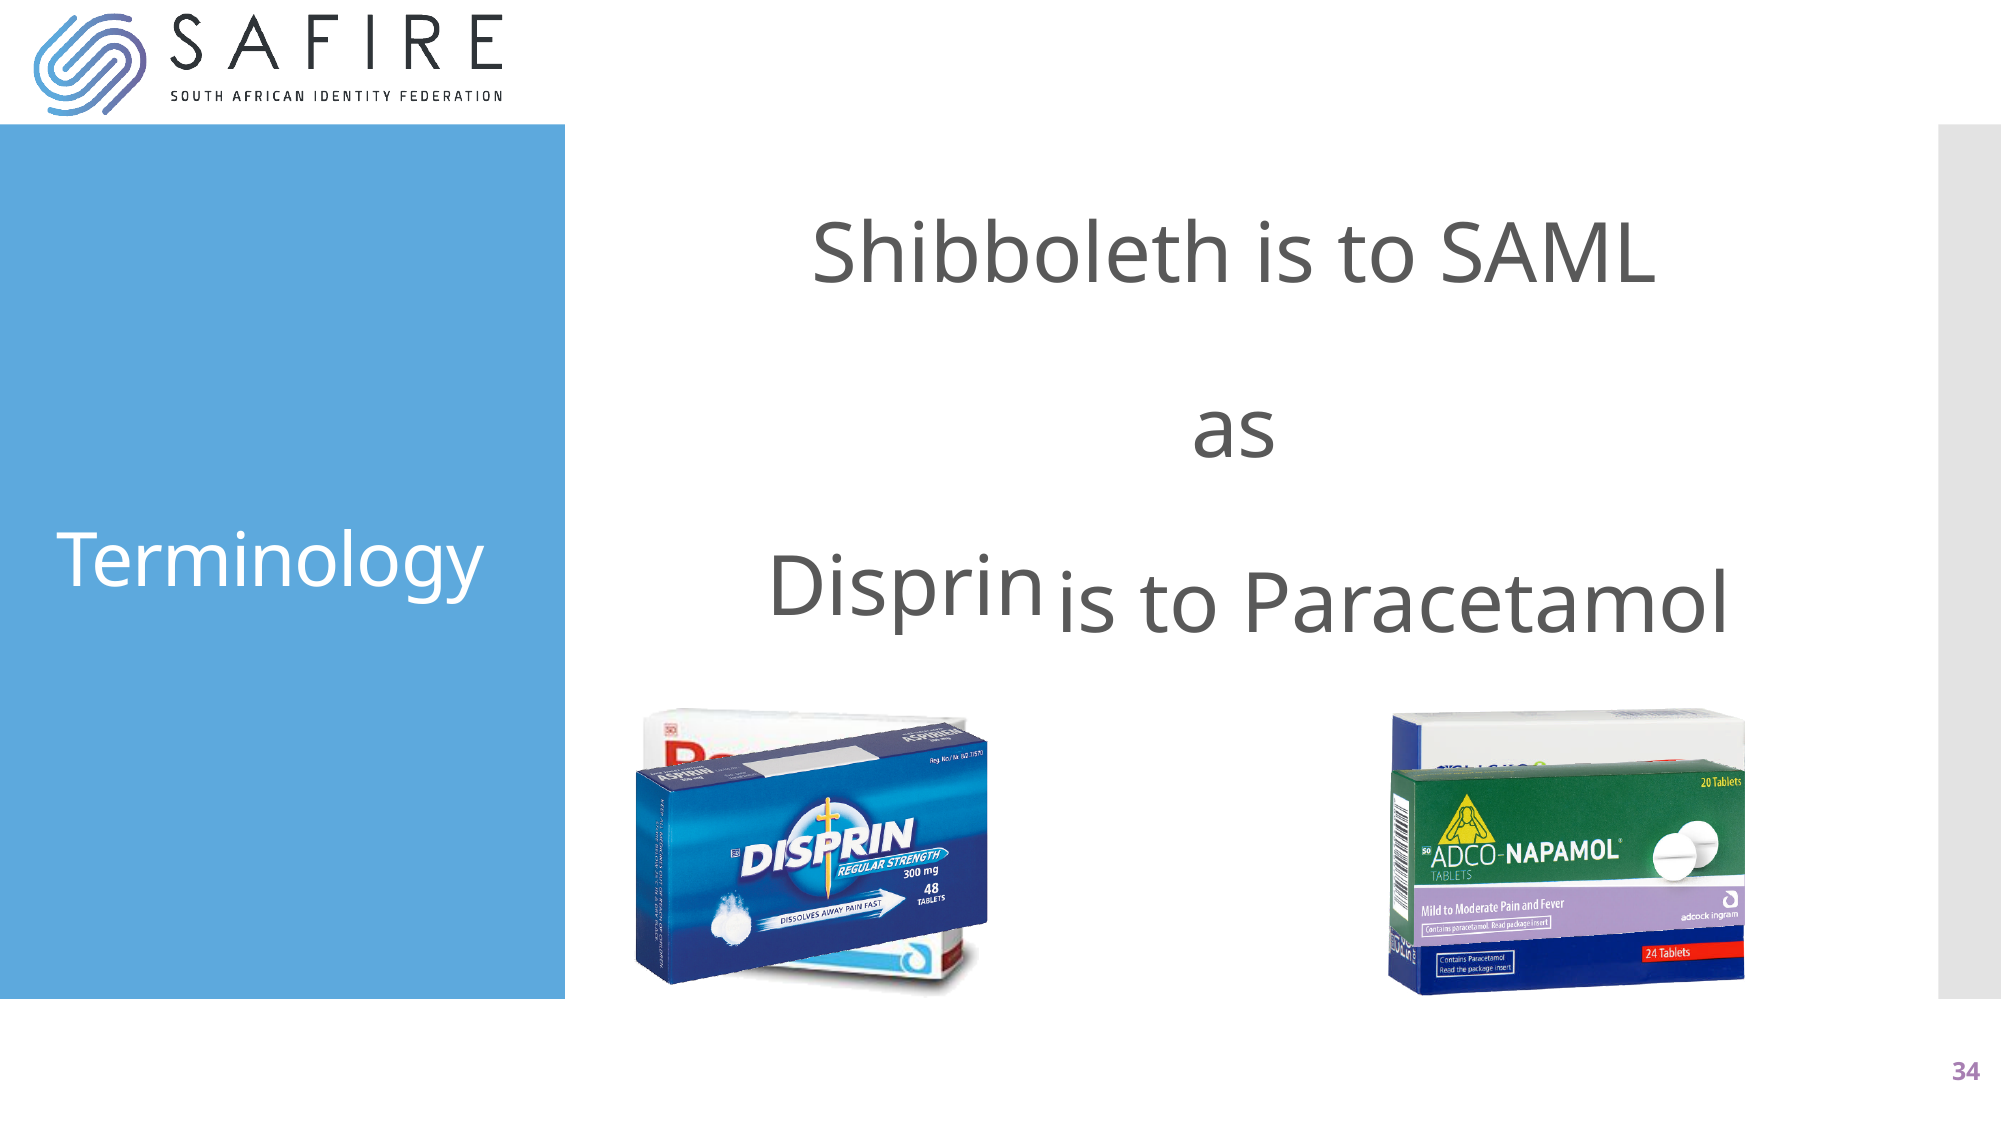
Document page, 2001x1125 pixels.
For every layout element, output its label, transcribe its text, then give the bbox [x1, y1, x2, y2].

text_box Disprin [712, 524, 1062, 640]
slide_number 34 [1744, 1042, 1996, 1103]
picture [1387, 708, 1745, 999]
list Shibboleth is to SAML as Panado is to Paracetamol [634, 141, 1835, 982]
title Terminology [41, 184, 525, 940]
picture [634, 708, 990, 999]
picture [21, 10, 515, 119]
